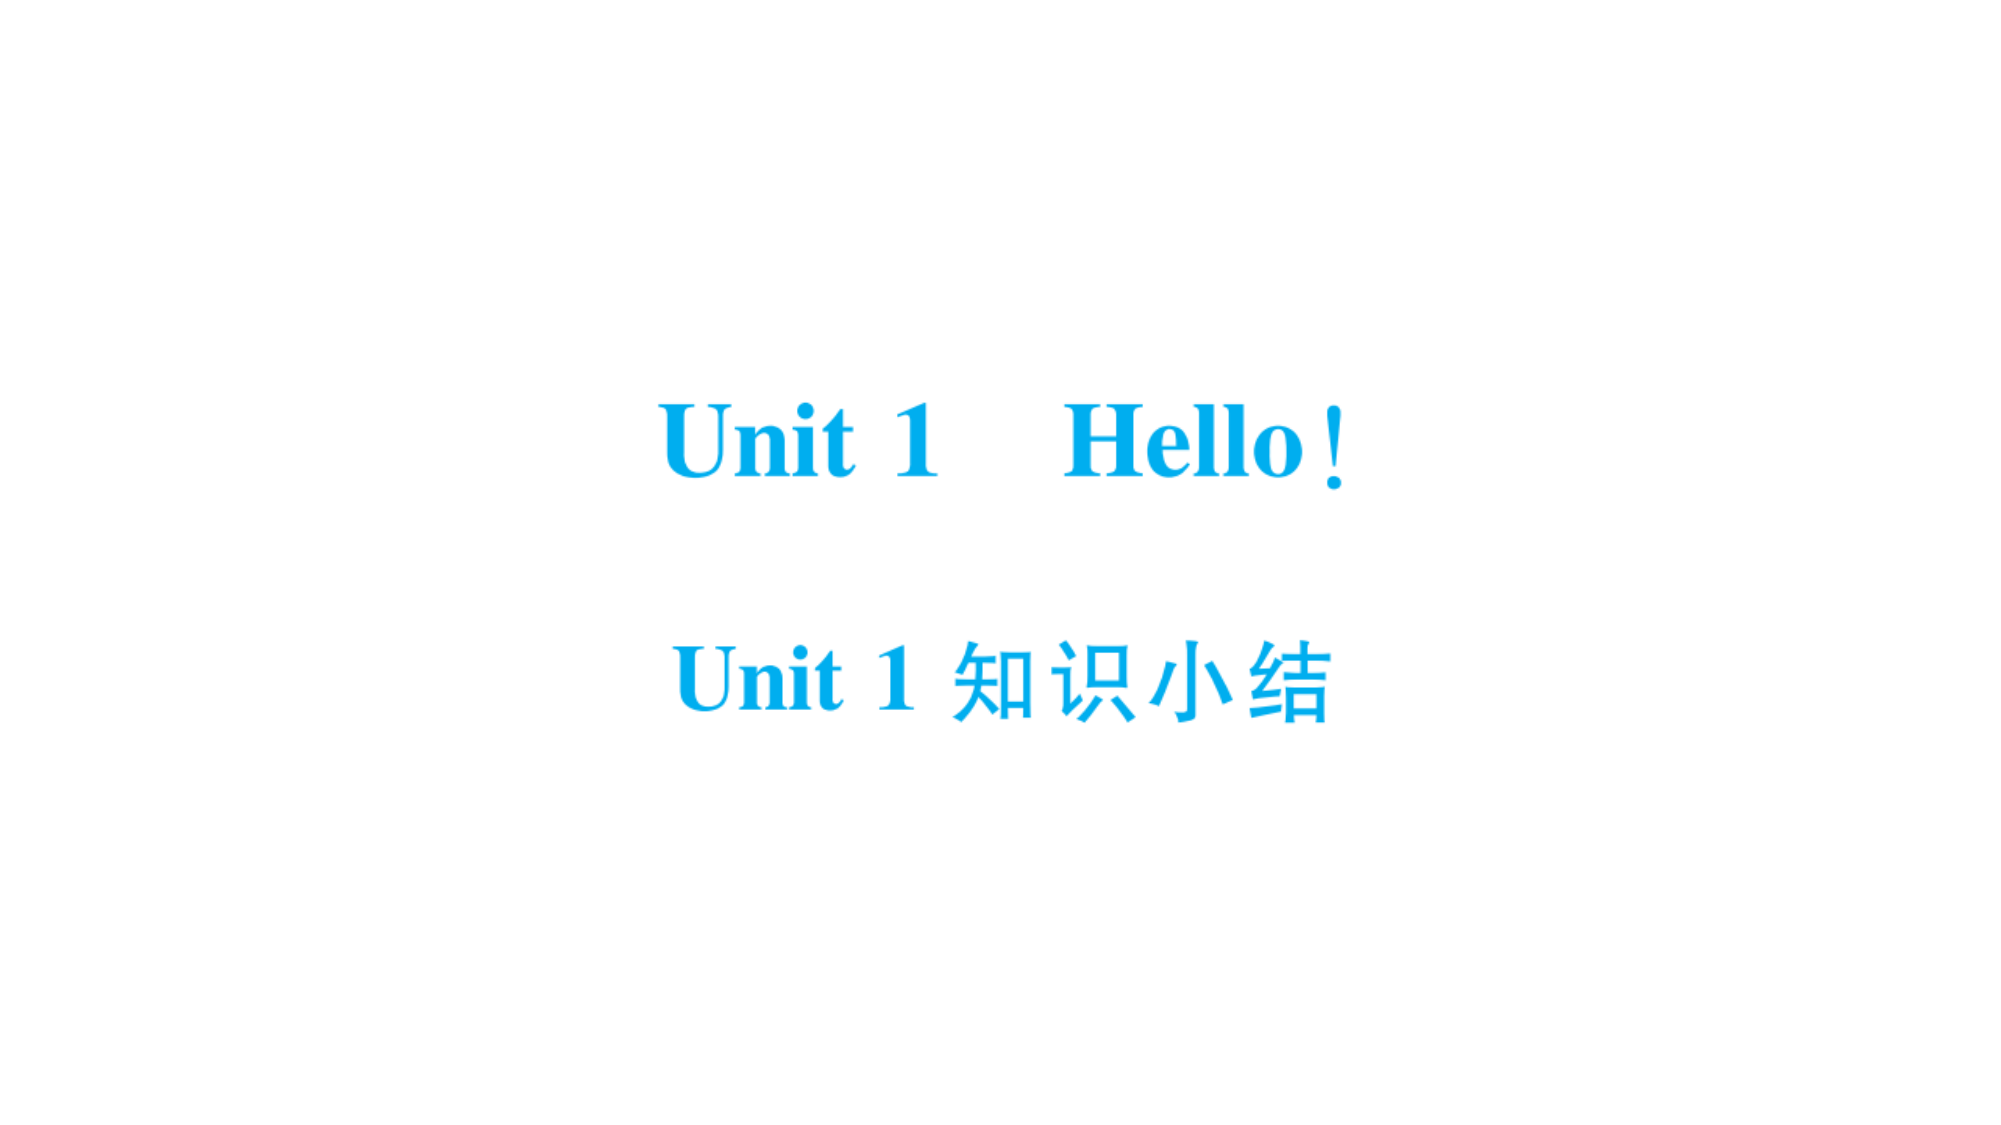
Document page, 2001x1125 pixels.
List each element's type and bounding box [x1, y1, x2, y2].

picture [664, 623, 1336, 740]
picture [277, 378, 1723, 502]
